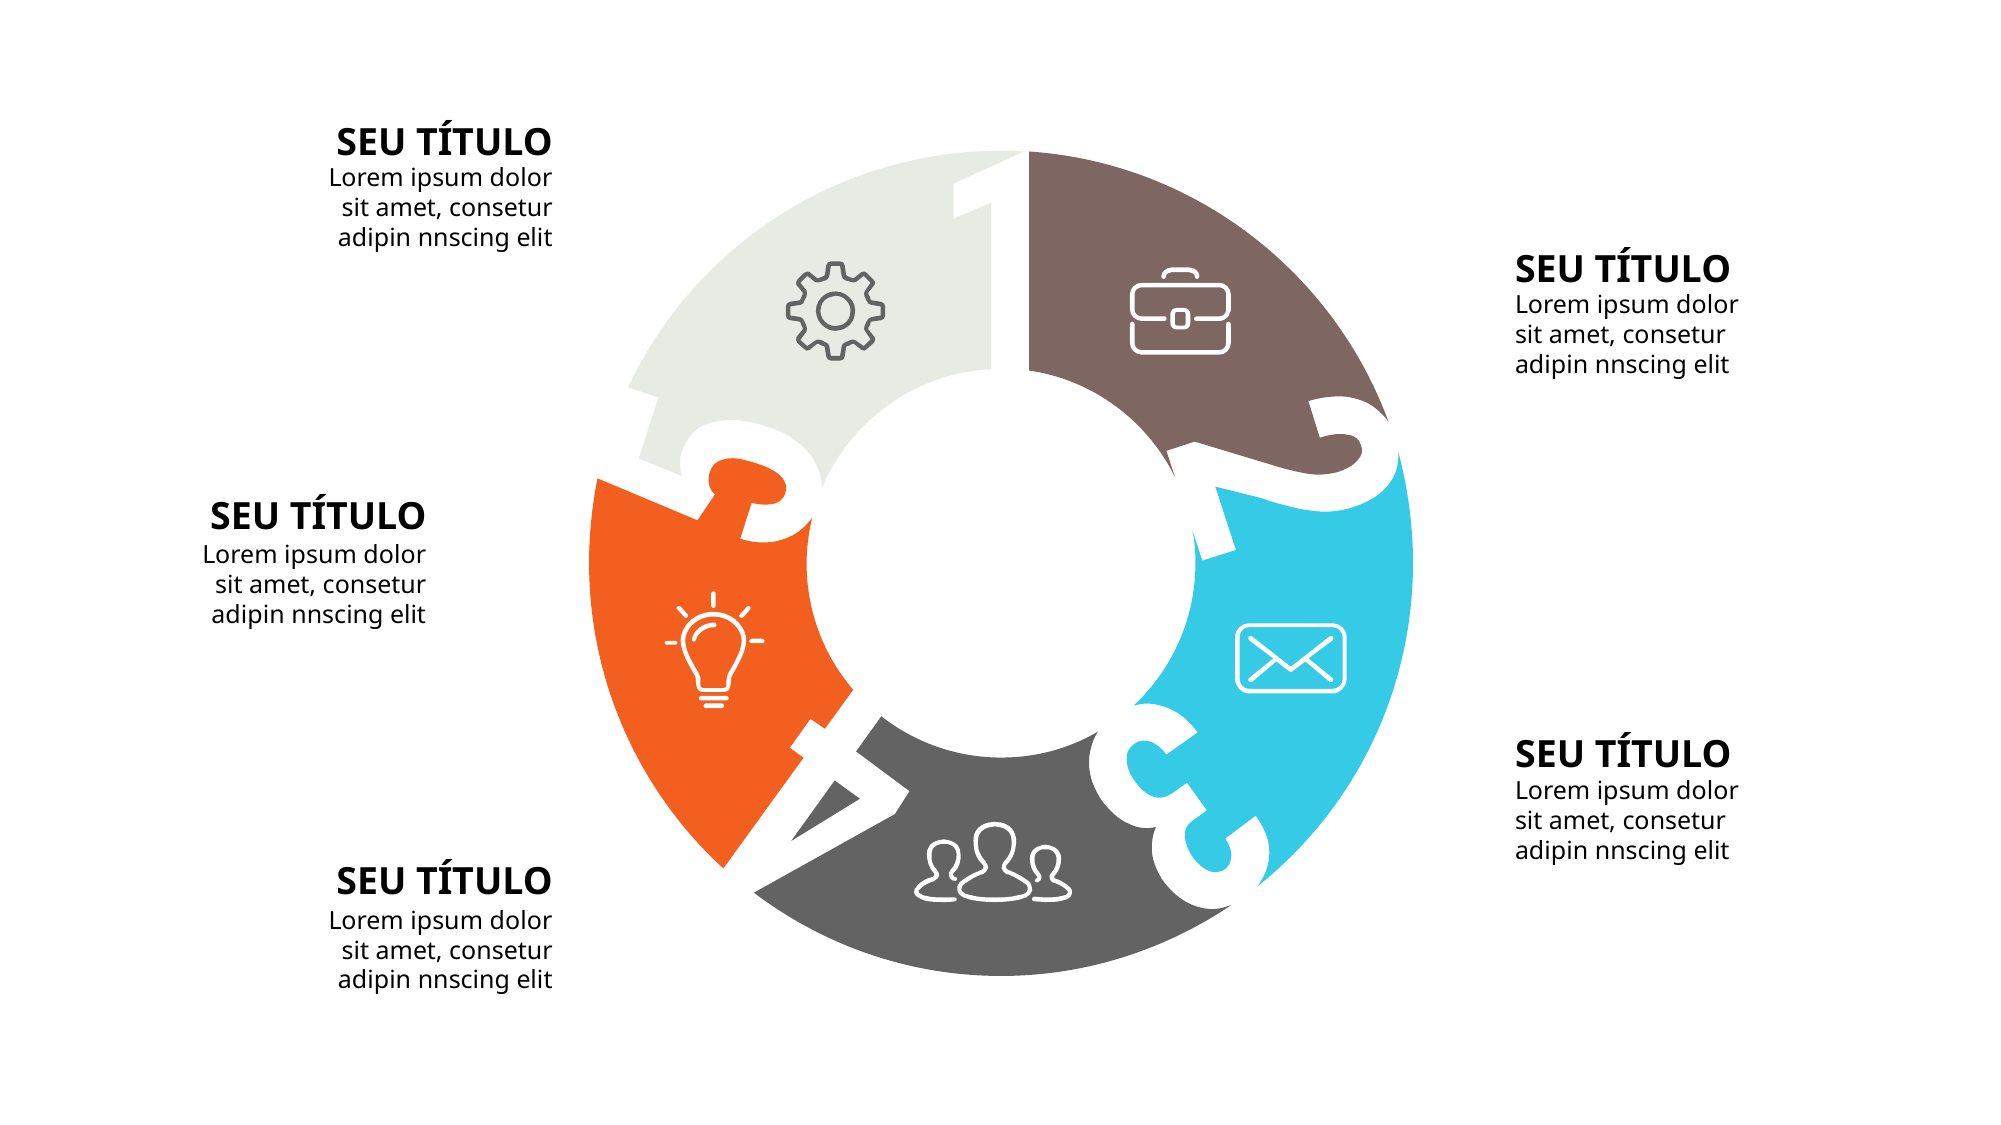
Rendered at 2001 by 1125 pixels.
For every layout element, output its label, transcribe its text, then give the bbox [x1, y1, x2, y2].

text_box [676, 605, 689, 619]
text_box [680, 611, 747, 692]
text_box [628, 150, 1024, 489]
text_box SEU TÍTULO [198, 118, 553, 166]
text_box [1235, 623, 1347, 694]
text_box Lorem ipsum dolor sit amet, consetur adipin nnscing elit [172, 538, 427, 645]
text_box Lorem ipsum dolor sit amet, consetur adipin nnscing elit [1515, 288, 1773, 395]
text_box SEU TÍTULO [1515, 729, 1870, 777]
text_box [1170, 307, 1191, 330]
text_box Lorem ipsum dolor sit amet, consetur adipin nnscing elit [299, 161, 553, 268]
text_box [589, 458, 854, 869]
text_box [749, 638, 765, 644]
text_box [711, 591, 716, 609]
text_box Lorem ipsum dolor sit amet, consetur adipin nnscing elit [1515, 774, 1773, 881]
text_box [1029, 151, 1389, 477]
text_box [1129, 321, 1231, 355]
text_box [703, 703, 725, 709]
text_box [1029, 844, 1072, 903]
text_box [913, 839, 961, 903]
text_box [1126, 452, 1414, 886]
text_box [738, 605, 751, 619]
text_box [785, 261, 886, 361]
text_box [698, 695, 729, 701]
text_box [957, 821, 1033, 903]
text_box [1161, 267, 1200, 279]
text_box [753, 716, 1232, 976]
text_box SEU TÍTULO [1515, 244, 1870, 292]
text_box [1129, 282, 1231, 321]
text_box [664, 640, 678, 645]
text_box SEU TÍTULO [198, 856, 553, 905]
text_box Lorem ipsum dolor sit amet, consetur adipin nnscing elit [299, 904, 553, 1011]
text_box SEU TÍTULO [72, 491, 427, 540]
